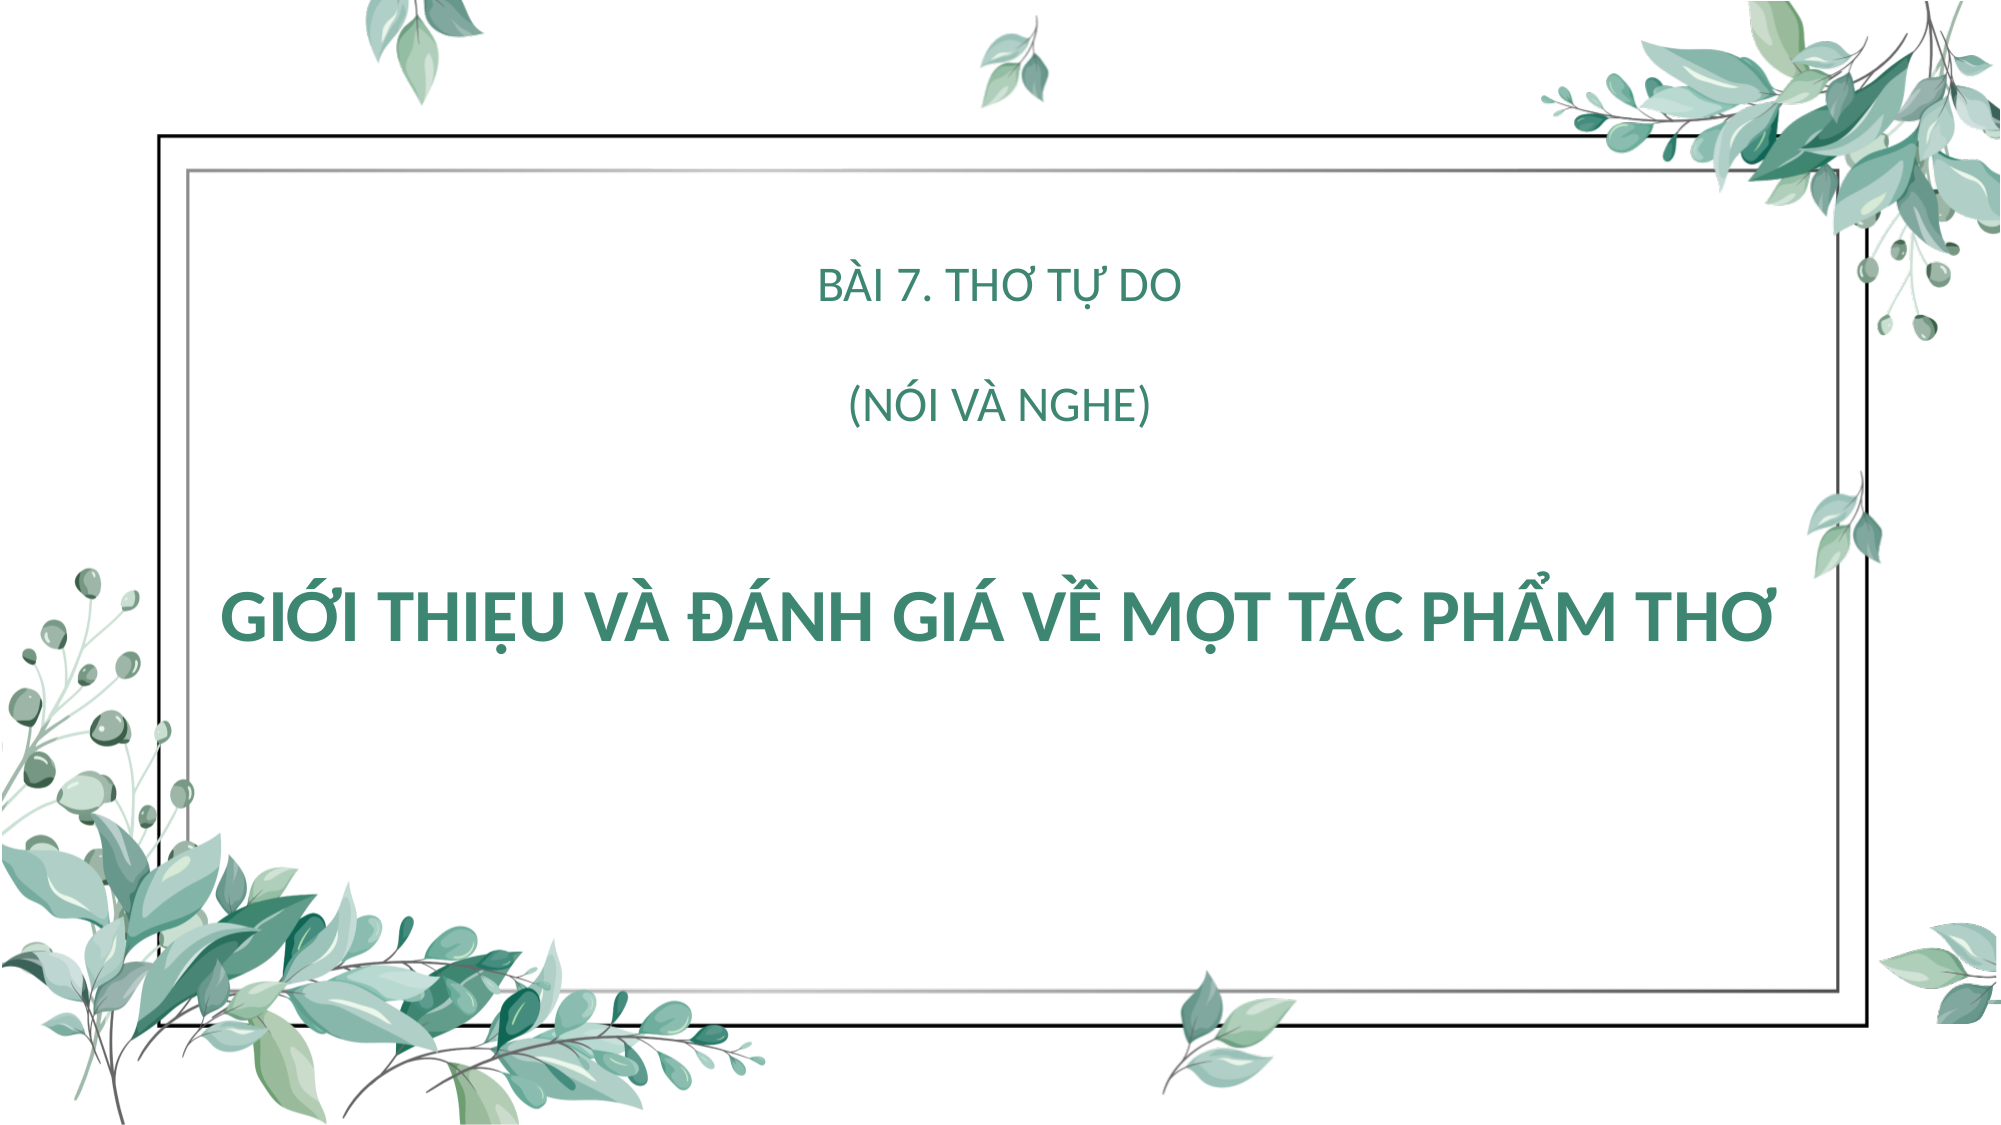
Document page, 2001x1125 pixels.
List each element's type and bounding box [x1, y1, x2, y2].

picture [1096, 962, 1317, 1100]
picture [1817, 866, 2001, 1024]
picture [923, 0, 1144, 135]
picture [312, 0, 533, 123]
text_box [0, 0, 2000, 1125]
picture [1771, 446, 1992, 584]
picture [2, 544, 807, 1125]
picture [1506, 1, 2000, 354]
